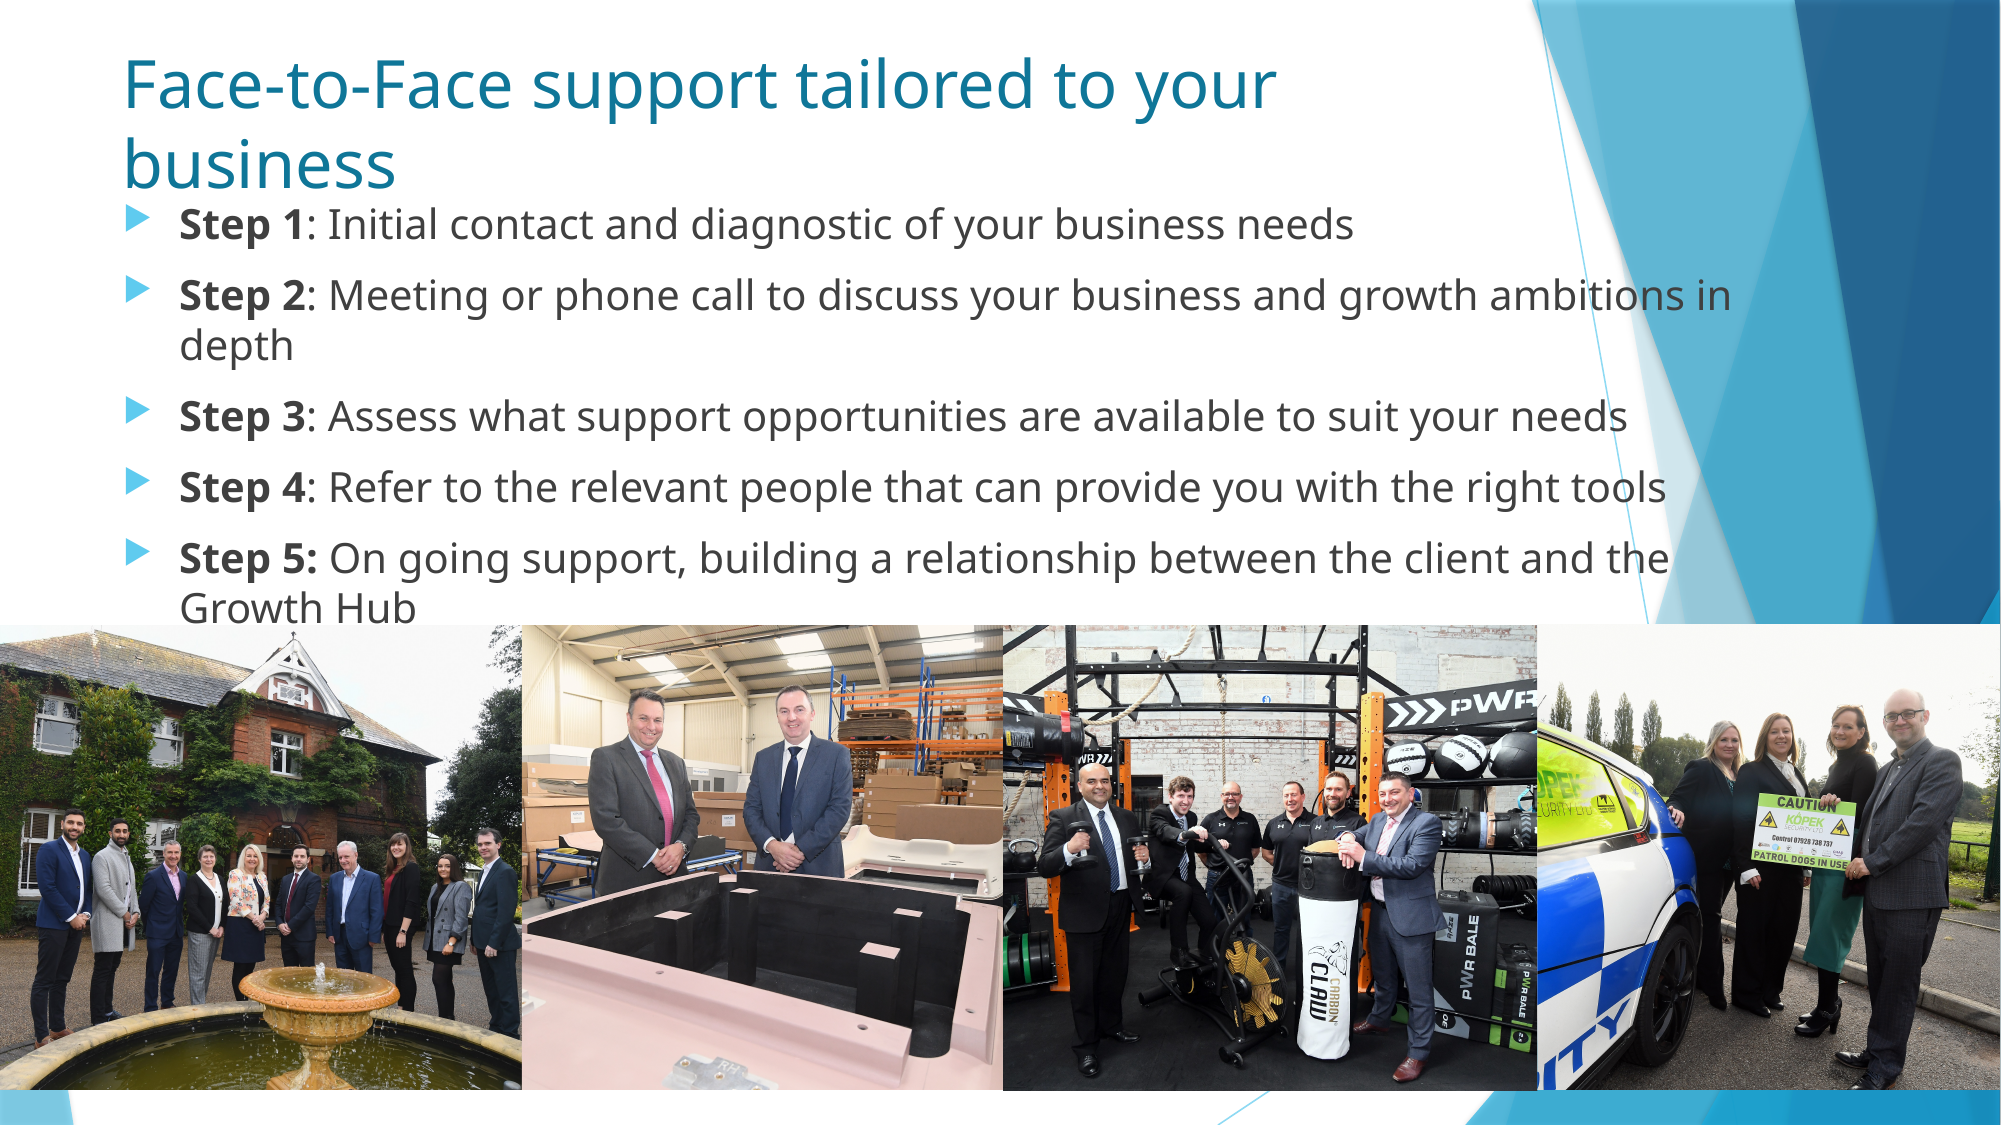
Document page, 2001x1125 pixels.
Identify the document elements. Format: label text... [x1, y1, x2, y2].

text_box Step 1: Initial contact and diagnostic of your business needs Step 2: Meeting or phone call to discuss your business and growth ambitions in depth Step 3: Assess what support opportunities are available to suit your needs Step 4: Refer to the relevant people that can provide you with the right tools Step 5: On going support, building a relationship between the client and the Growth Hub [107, 190, 1769, 623]
picture [0, 623, 2000, 1092]
title Face-to-Face support tailored to your business [107, 33, 1562, 190]
